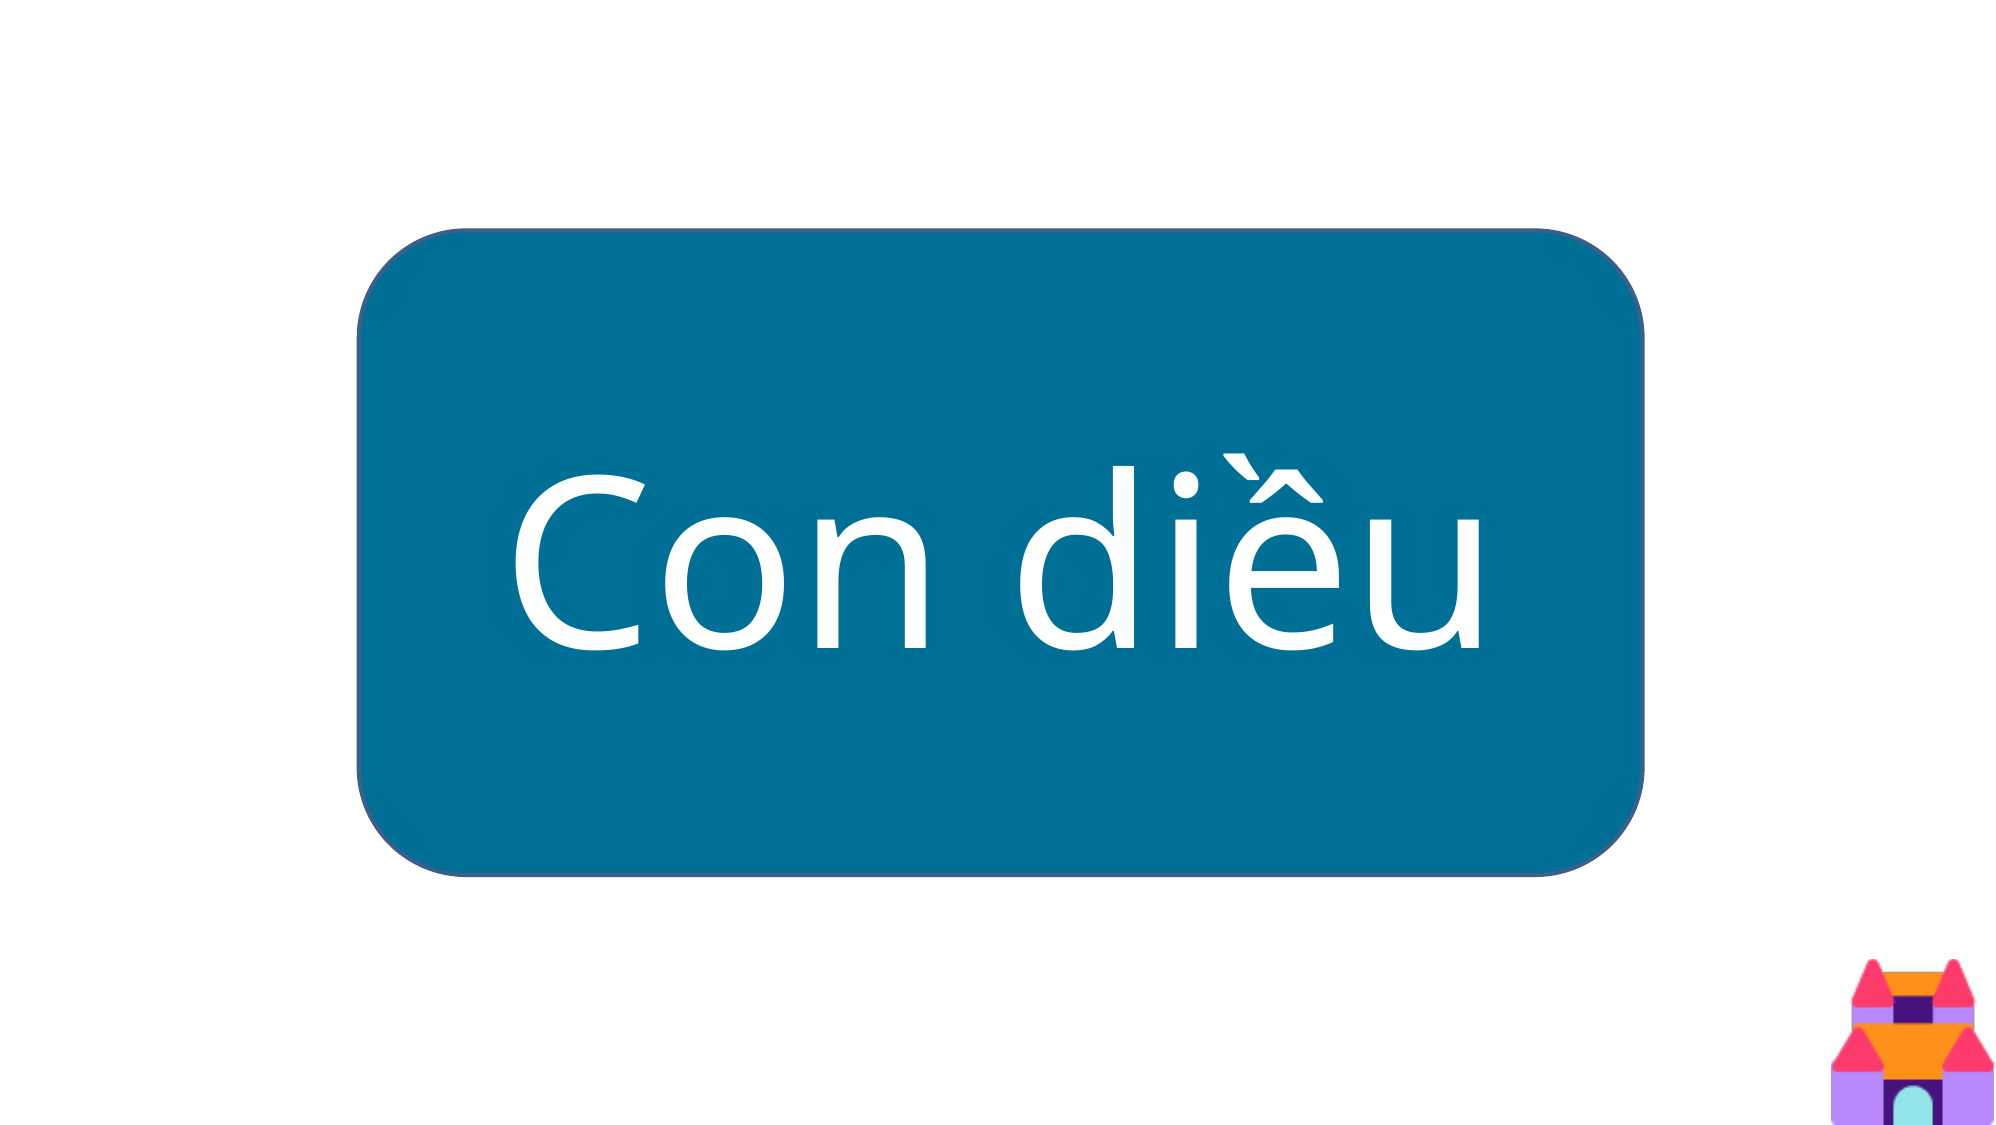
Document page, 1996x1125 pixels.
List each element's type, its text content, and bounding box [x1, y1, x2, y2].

picture [1830, 958, 1996, 1125]
text_box Con diều [356, 228, 1645, 878]
